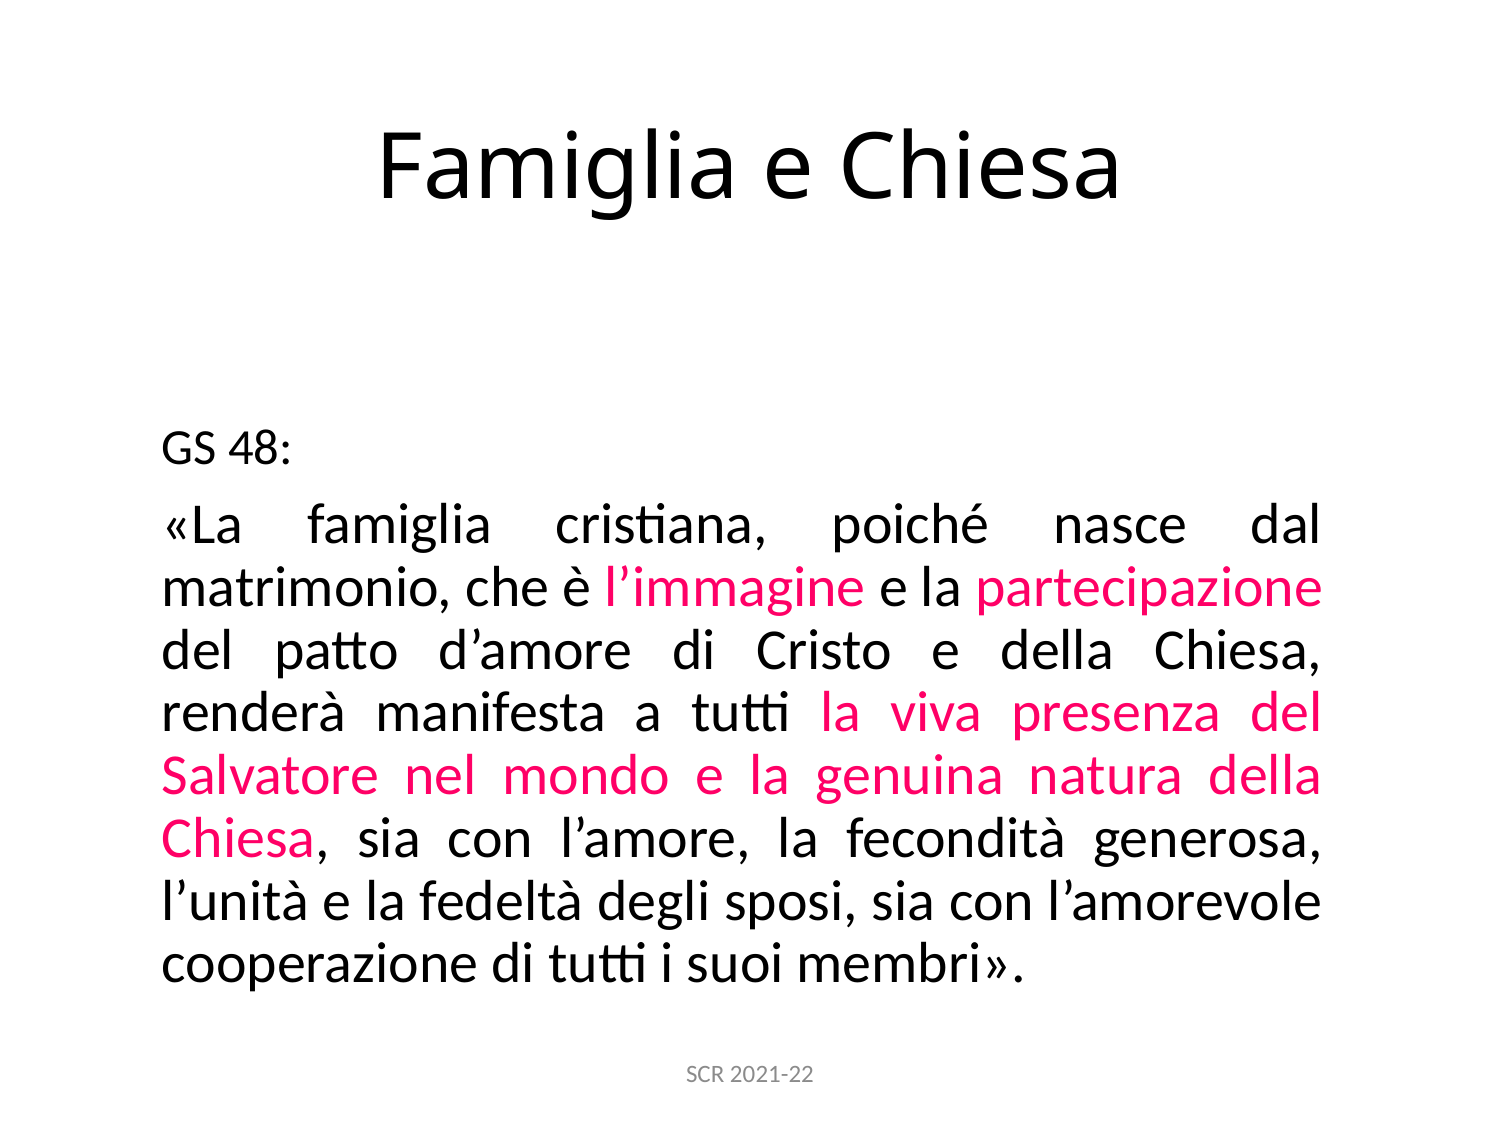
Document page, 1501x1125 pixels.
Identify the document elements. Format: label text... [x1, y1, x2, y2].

title Famiglia e Chiesa [103, 59, 1398, 278]
list GS 48: «La famiglia cristiana, poiché nasce dal matrimonio, che è l’immagine e la partecipazione del patto d’amore di Cristo e della Chiesa, renderà manifesta a tutti la viva presenza del Salvatore nel mondo e la genuina natura della Chiesa, sia con l’amore, la fecondità generosa, l’unità e la fedeltà degli sposi, sia con l’amorevole cooperazione di tutti i suoi membri». [146, 413, 1339, 1047]
footer SCR 2021-22 [496, 1042, 1004, 1103]
